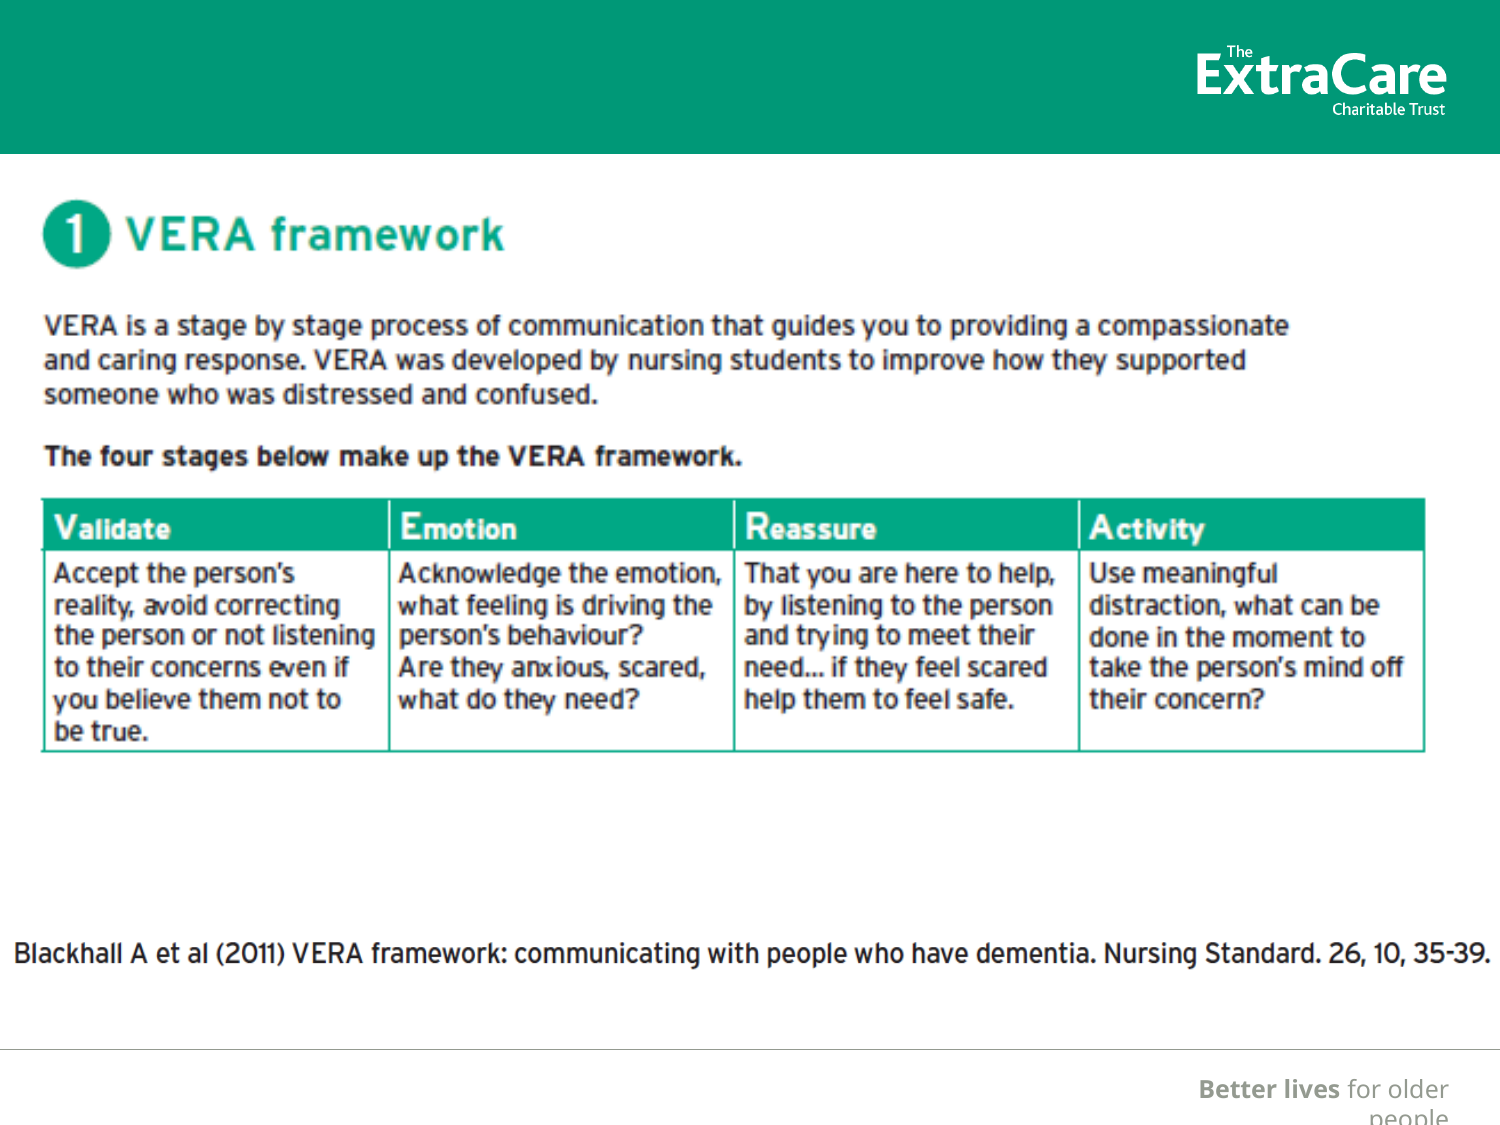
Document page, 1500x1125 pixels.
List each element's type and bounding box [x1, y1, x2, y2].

picture [0, 935, 1500, 972]
picture [1195, 39, 1450, 124]
picture [20, 171, 1481, 774]
